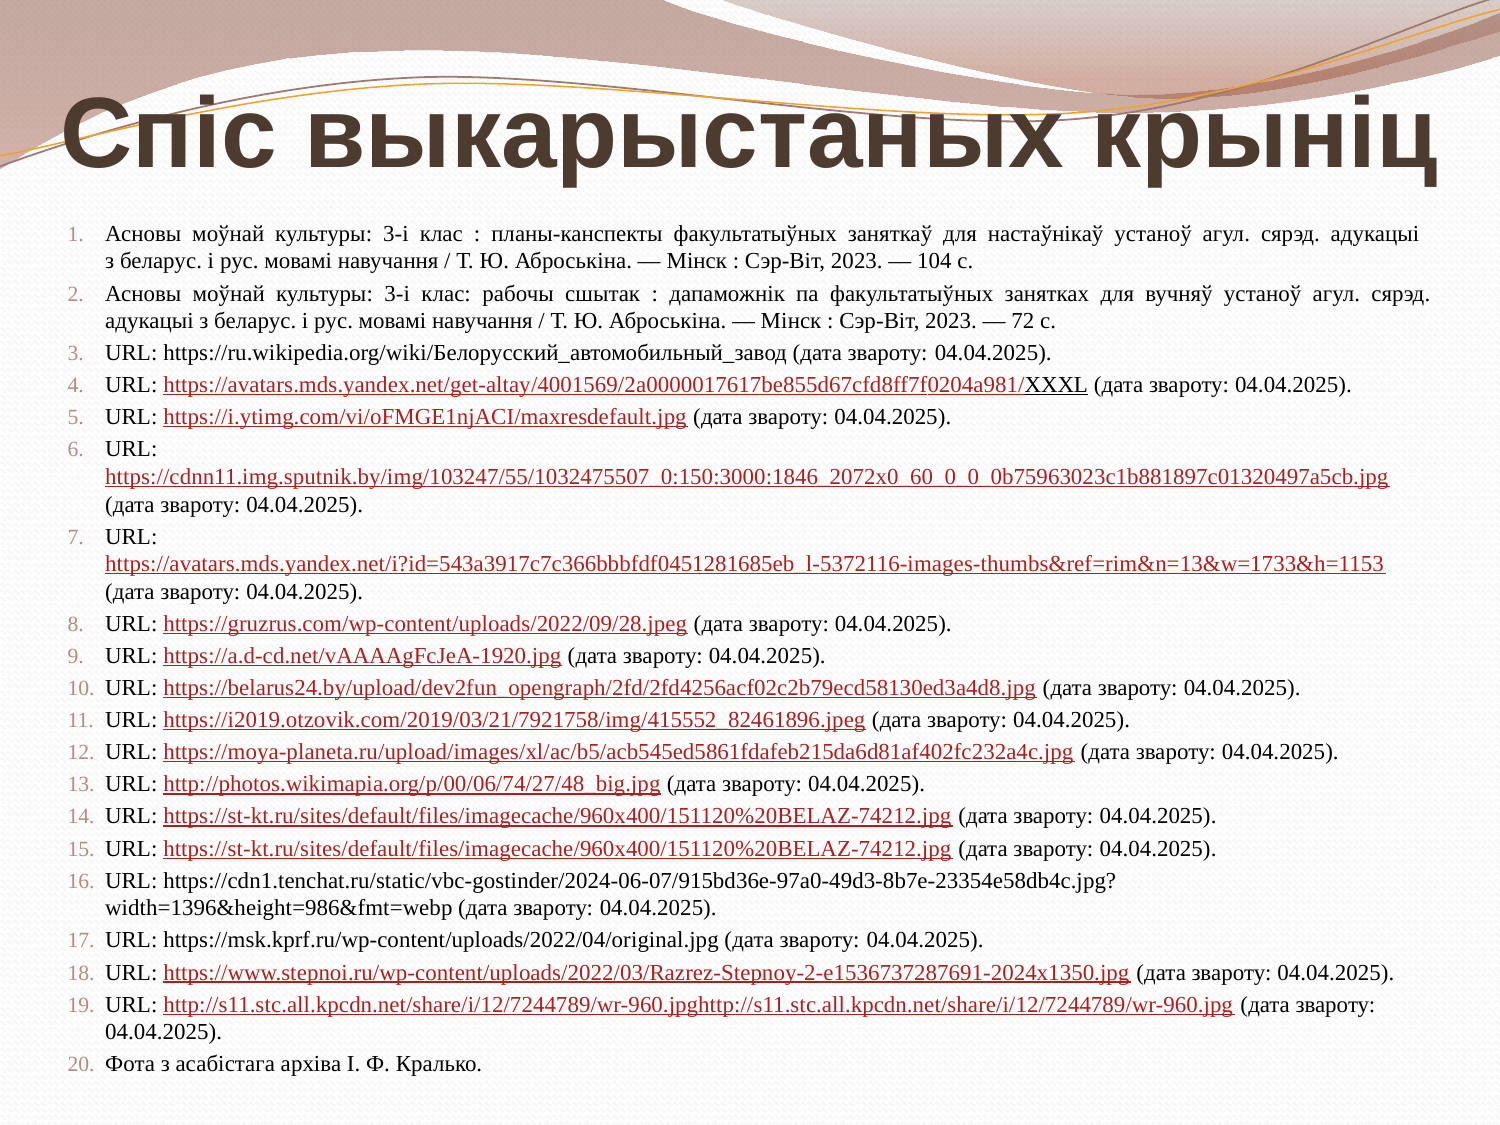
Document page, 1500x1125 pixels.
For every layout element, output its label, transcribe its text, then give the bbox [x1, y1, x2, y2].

text_box [0, 0, 1500, 75]
list Асновы моўнай культуры: 3-і клас : планы-канспекты факультатыўных заняткаў для настаўнікаў устаноў агул. сярэд. адукацыі з беларус. і рус. мовамі навучання / Т. Ю. Аброськіна. — Мінск : Сэр-Віт, 2023. — 104 с. Асновы моўнай культуры: 3-і клас: рабочы сшытак : дапаможнік па факультатыўных занятках для вучняў устаноў агул. сярэд. адукацыі з беларус. і рус. мовамі навучання / Т. Ю. Аброськіна. — Мінск : Сэр-Віт, 2023. — 72 с. URL: https://ru.wikipedia.org/wiki/Белорусский_автомобильный_завод (дата звароту: 04.04.2025). URL: https://avatars.mds.yandex.net/get-altay/4001569/2a0000017617be855d67cfd8ff7f0204a981/XXXL (дата звароту: 04.04.2025). URL: https://i.ytimg.com/vi/oFMGE1njACI/maxresdefault.jpg (дата звароту: 04.04.2025). URL: https://cdnn11.img.sputnik.by/img/103247/55/1032475507_0:150:3000:1846_2072x0_60_0_0_0b75963023c1b881897c01320497a5cb.jpg (дата звароту: 04.04.2025). URL: https://avatars.mds.yandex.net/i?id=543a3917c7c366bbbfdf0451281685eb_l-5372116-images-thumbs&ref=rim&n=13&w=1733&h=1153 (дата звароту: 04.04.2025). URL: https://gruzrus.com/wp-content/uploads/2022/09/28.jpeg (дата звароту: 04.04.2025). URL: https://a.d-cd.net/vAAAAgFcJeA-1920.jpg (дата звароту: 04.04.2025). URL: https://belarus24.by/upload/dev2fun_opengraph/2fd/2fd4256acf02c2b79ecd58130ed3a4d8.jpg (дата звароту: 04.04.2025). URL: https://i2019.otzovik.com/2019/03/21/7921758/img/415552_82461896.jpeg (дата звароту: 04.04.2025). URL: https://moya-planeta.ru/upload/images/xl/ac/b5/acb545ed5861fdafeb215da6d81af402fc232a4c.jpg (дата звароту: 04.04.2025). URL: http://photos.wikimapia.org/p/00/06/74/27/48_big.jpg (дата звароту: 04.04.2025). URL: https://st-kt.ru/sites/default/files/imagecache/960x400/151120%20BELAZ-74212.jpg (дата звароту: 04.04.2025). URL: https://st-kt.ru/sites/default/files/imagecache/960x400/151120%20BELAZ-74212.jpg (дата звароту: 04.04.2025). URL: https://cdn1.tenchat.ru/static/vbc-gostinder/2024-06-07/915bd36e-97a0-49d3-8b7e-23354e58db4c.jpg?width=1396&height=986&fmt=webp (дата звароту: 04.04.2025). URL: https://msk.kprf.ru/wp-content/uploads/2022/04/original.jpg (дата звароту: 04.04.2025). URL: https://www.stepnoi.ru/wp-content/uploads/2022/03/Razrez-Stepnoy-2-e1536737287691-2024x1350.jpg (дата звароту: 04.04.2025). URL: http://s11.stc.all.kpcdn.net/share/i/12/7244789/wr-960.jpghttp://s11.stc.all.kpcdn.net/share/i/12/7244789/wr-960.jpg (дата звароту: 04.04.2025). Фота з асабістага архіва І. Ф. Кралько. [52, 210, 1448, 1102]
title Спіс выкарыстаных крыніц [0, 93, 1500, 188]
